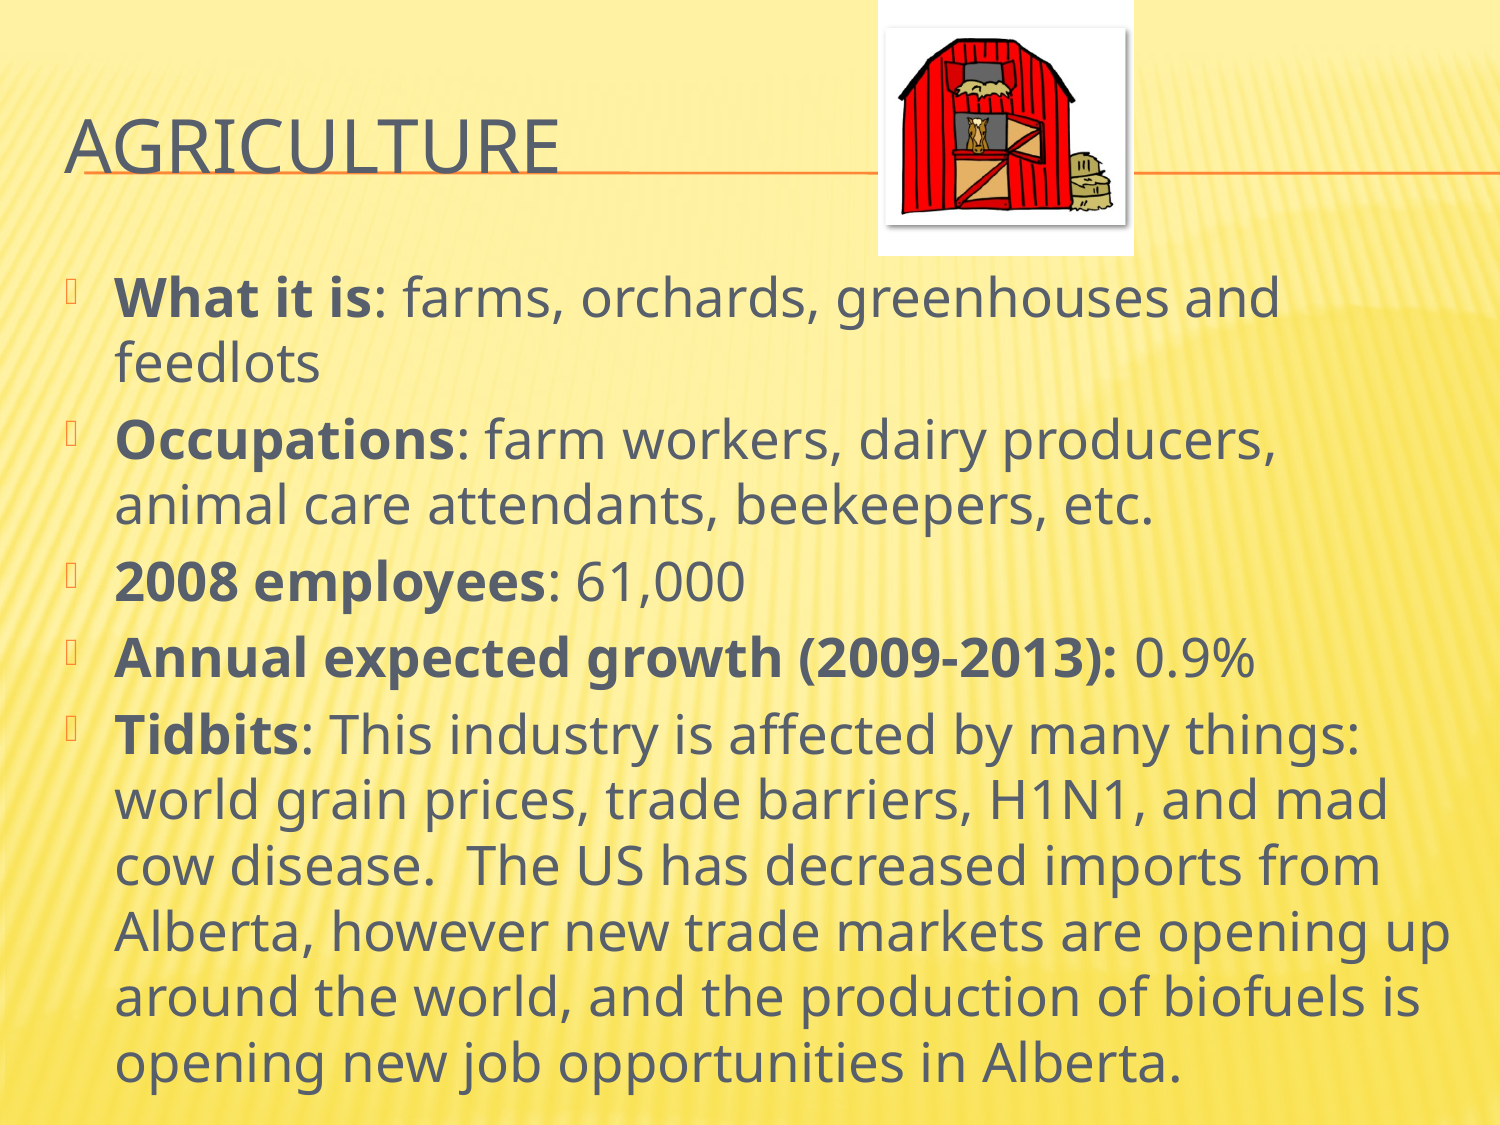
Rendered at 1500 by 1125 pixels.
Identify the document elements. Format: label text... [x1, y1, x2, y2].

title Agriculture [50, 75, 868, 213]
picture [878, 0, 1135, 256]
list What it is: farms, orchards, greenhouses and feedlots Occupations: farm workers, dairy producers, animal care attendants, beekeepers, etc. 2008 employees: 61,000 Annual expected growth (2009-2013): 0.9% Tidbits: This industry is affected by many things: world grain prices, trade barriers, H1N1, and mad cow disease. The US has decreased imports from Alberta, however new trade markets are opening up around the world, and the production of biofuels is opening new job opportunities in Alberta. [50, 254, 1475, 1125]
title Agriculture [1144, 75, 1475, 213]
